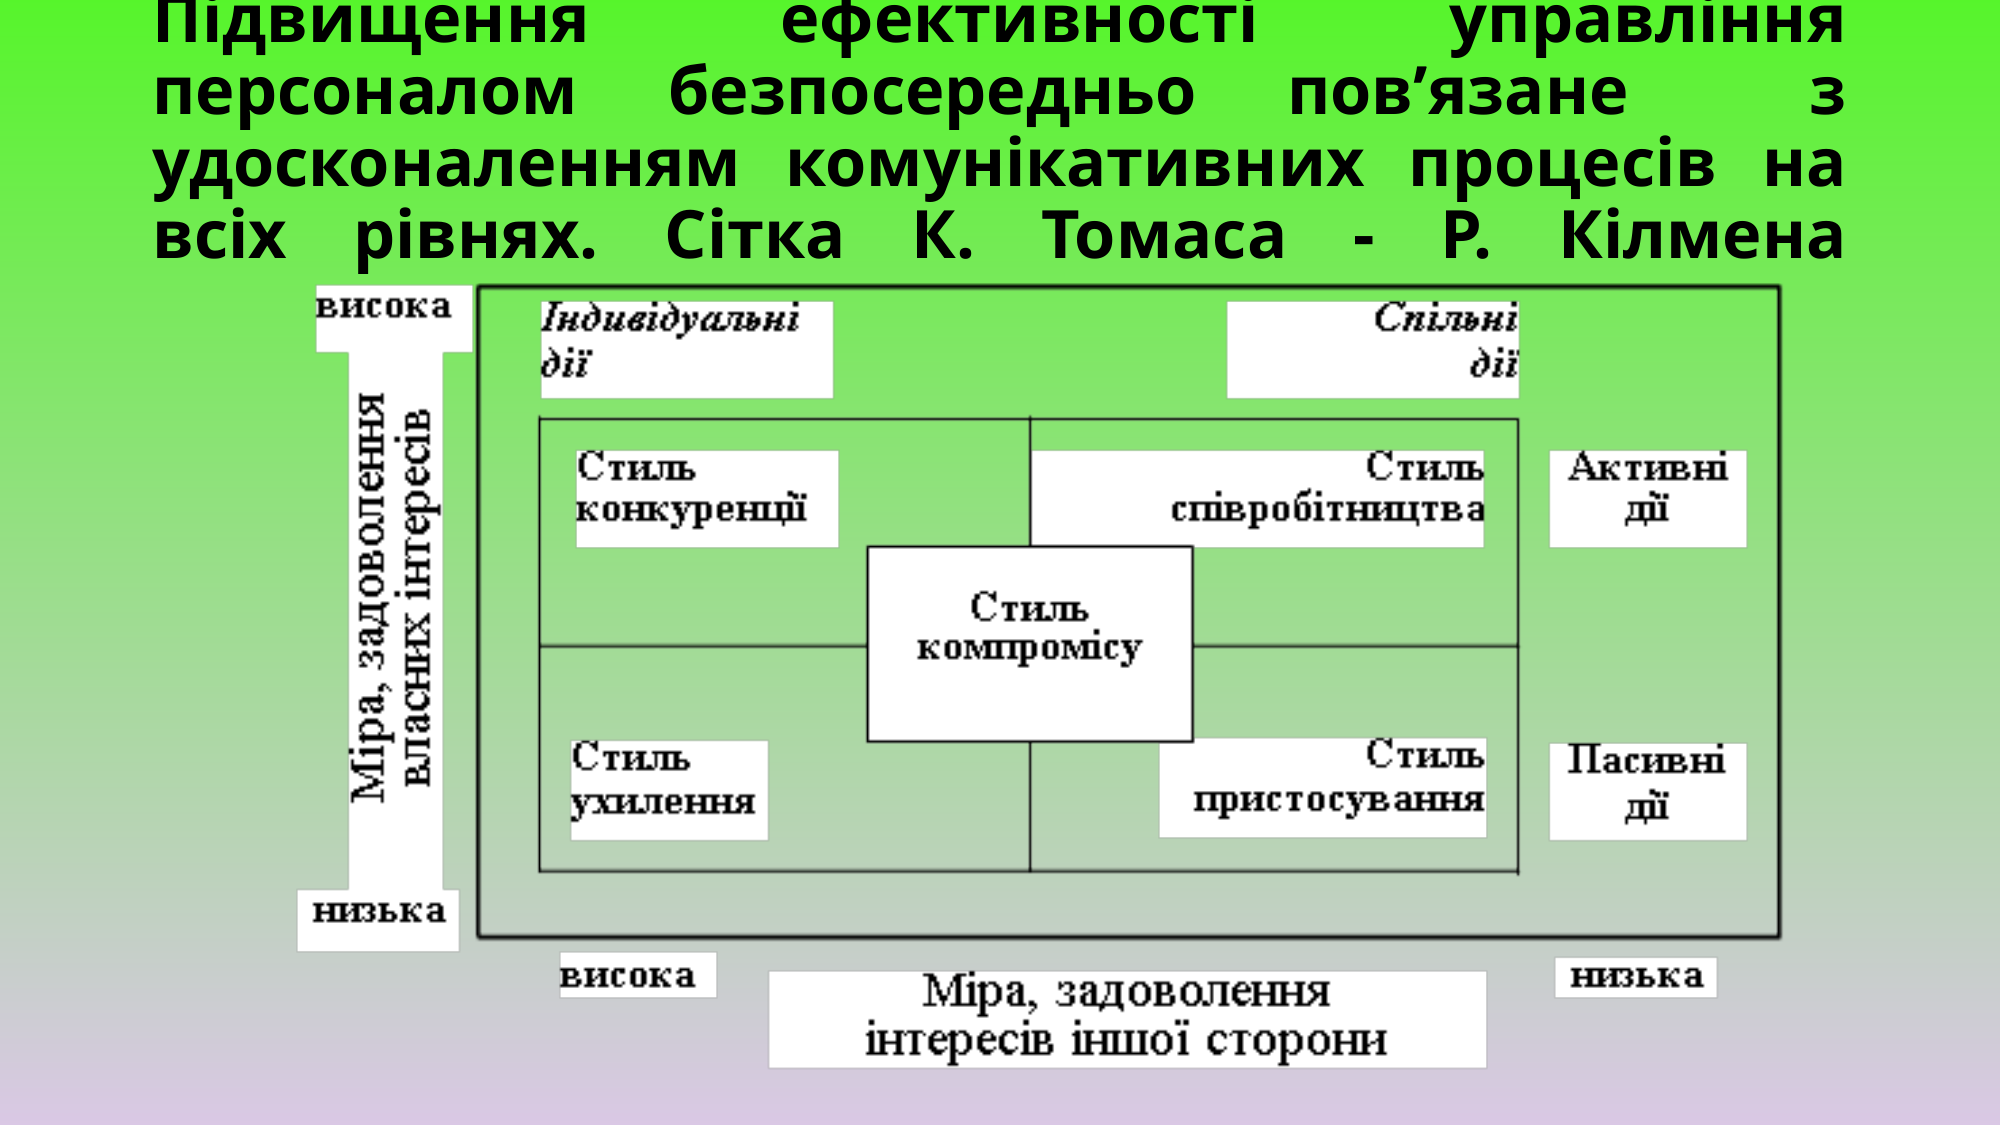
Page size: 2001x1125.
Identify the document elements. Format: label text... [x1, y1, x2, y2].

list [295, 283, 1786, 1072]
title Підвищення ефективності управління персоналом безпосередньо пов’язане з удосконаленням комунікативних процесів на всіх рівнях. Сітка К. Томаса - Р. Кілмена [137, 59, 1863, 278]
